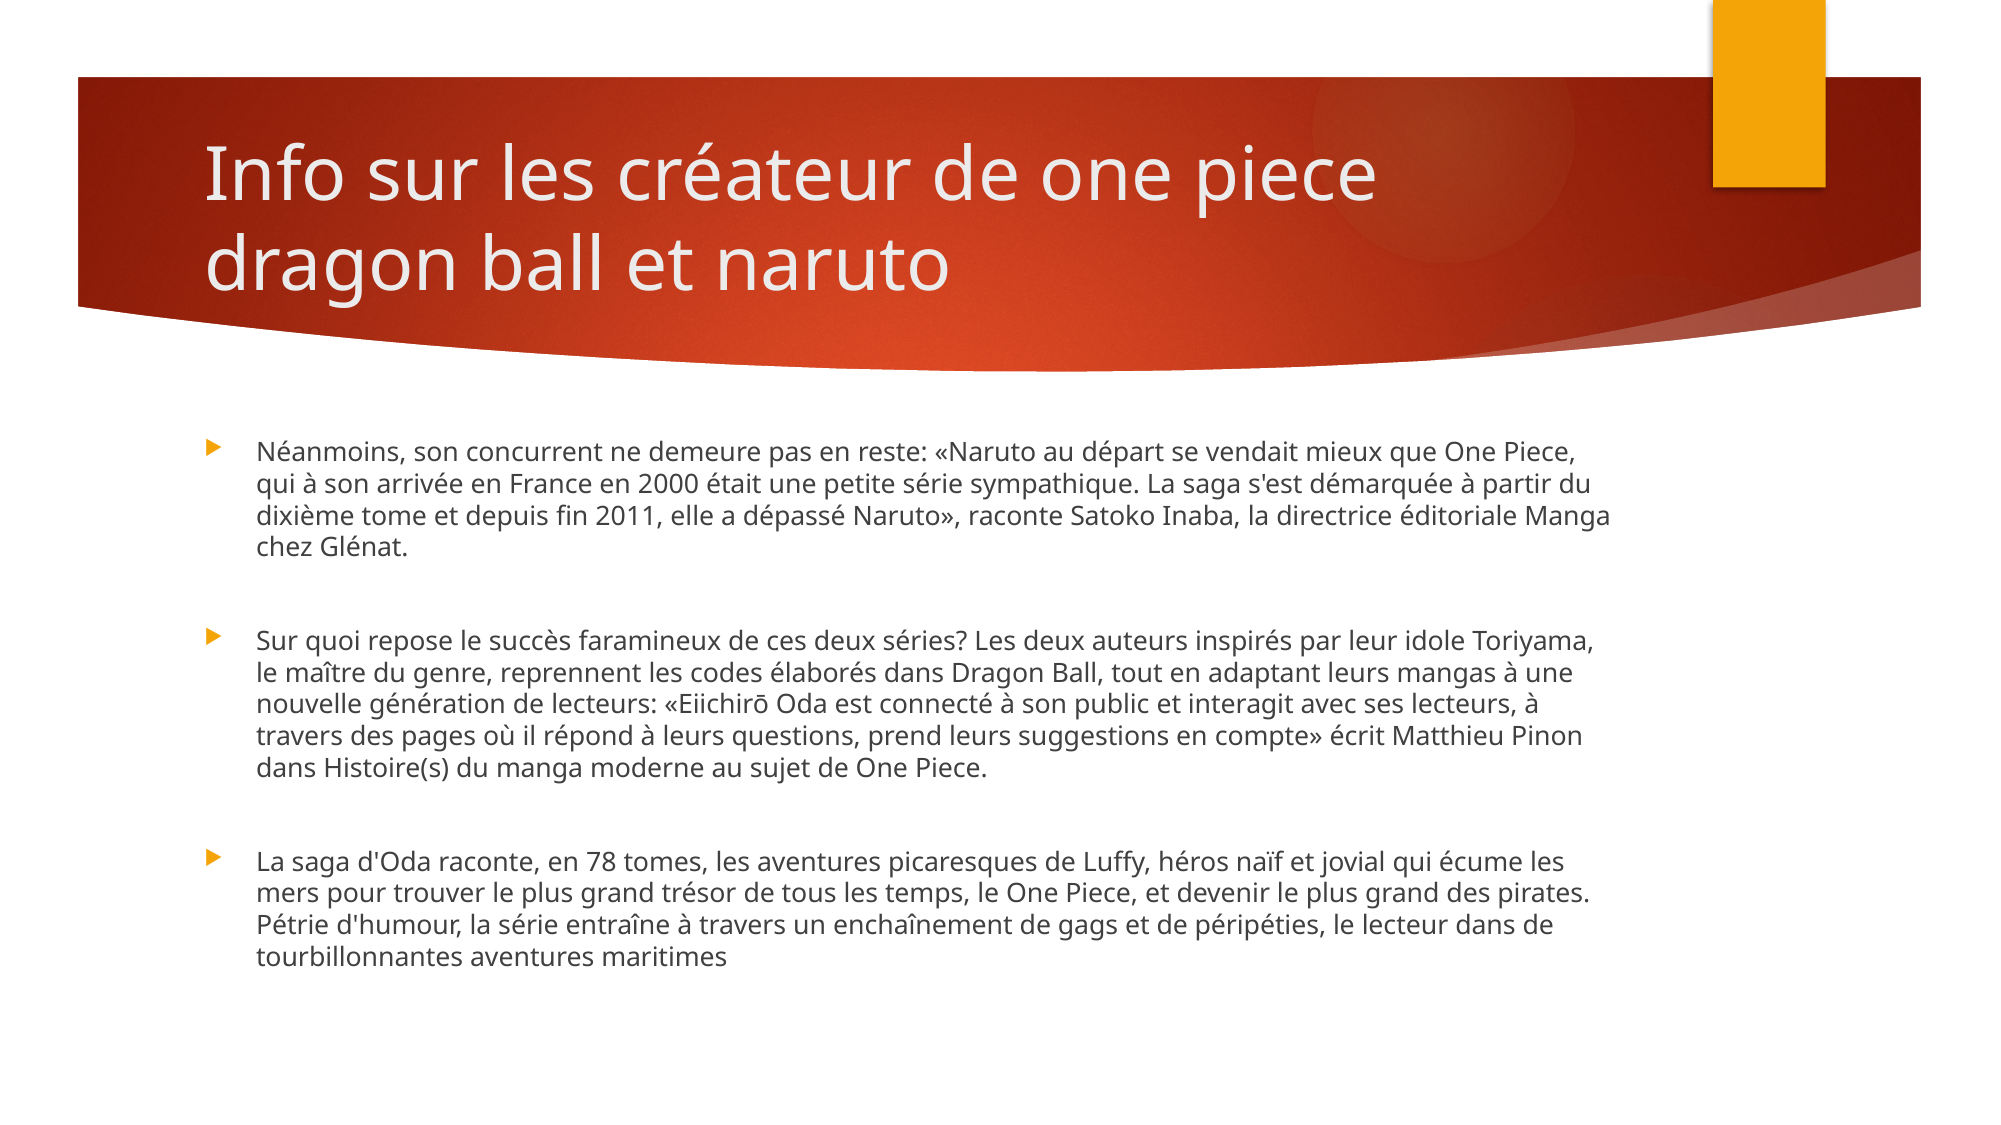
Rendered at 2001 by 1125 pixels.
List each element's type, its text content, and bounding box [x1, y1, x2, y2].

list Néanmoins, son concurrent ne demeure pas en reste: «Naruto au départ se vendait mieux que One Piece, qui à son arrivée en France en 2000 était une petite série sympathique. La saga s'est démarquée à partir du dixième tome et depuis fin 2011, elle a dépassé Naruto», raconte Satoko Inaba, la directrice éditoriale Manga chez Glénat. Sur quoi repose le succès faramineux de ces deux séries? Les deux auteurs inspirés par leur idole Toriyama, le maître du genre, reprennent les codes élaborés dans Dragon Ball, tout en adaptant leurs mangas à une nouvelle génération de lecteurs: «Eiichirō Oda est connecté à son public et interagit avec ses lecteurs, à travers des pages où il répond à leurs questions, prend leurs suggestions en compte» écrit Matthieu Pinon dans Histoire(s) du manga moderne au sujet de One Piece. La saga d'Oda raconte, en 78 tomes, les aventures picaresques de Luffy, héros naïf et jovial qui écume les mers pour trouver le plus grand trésor de tous les temps, le One Piece, et devenir le plus grand des pirates. Pétrie d'humour, la série entraîne à travers un enchaînement de gags et de péripéties, le lecteur dans de tourbillonnantes aventures maritimes [189, 427, 1627, 988]
title Info sur les créateur de one piece dragon ball et naruto [189, 155, 1627, 275]
